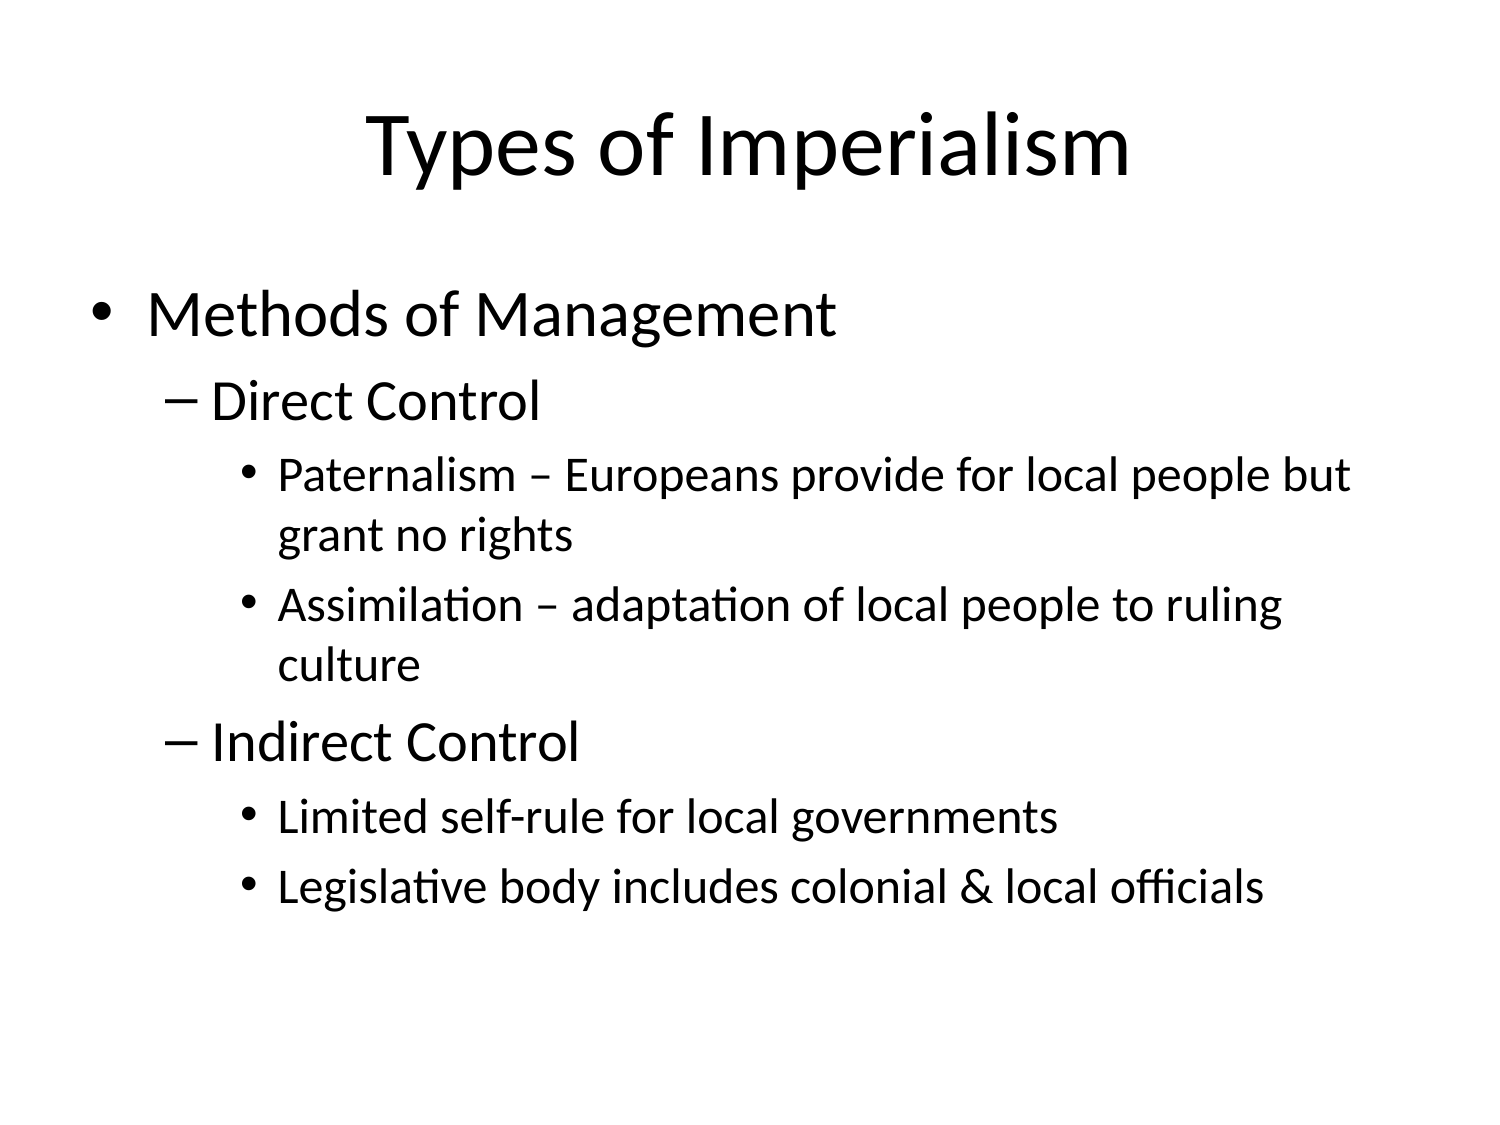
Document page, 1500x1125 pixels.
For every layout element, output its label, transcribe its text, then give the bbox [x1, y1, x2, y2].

list Methods of Management Direct Control Paternalism – Europeans provide for local people but grant no rights Assimilation – adaptation of local people to ruling culture Indirect Control Limited self-rule for local governments Legislative body includes colonial & local officials [75, 262, 1425, 1005]
title Types of Imperialism [75, 45, 1425, 233]
